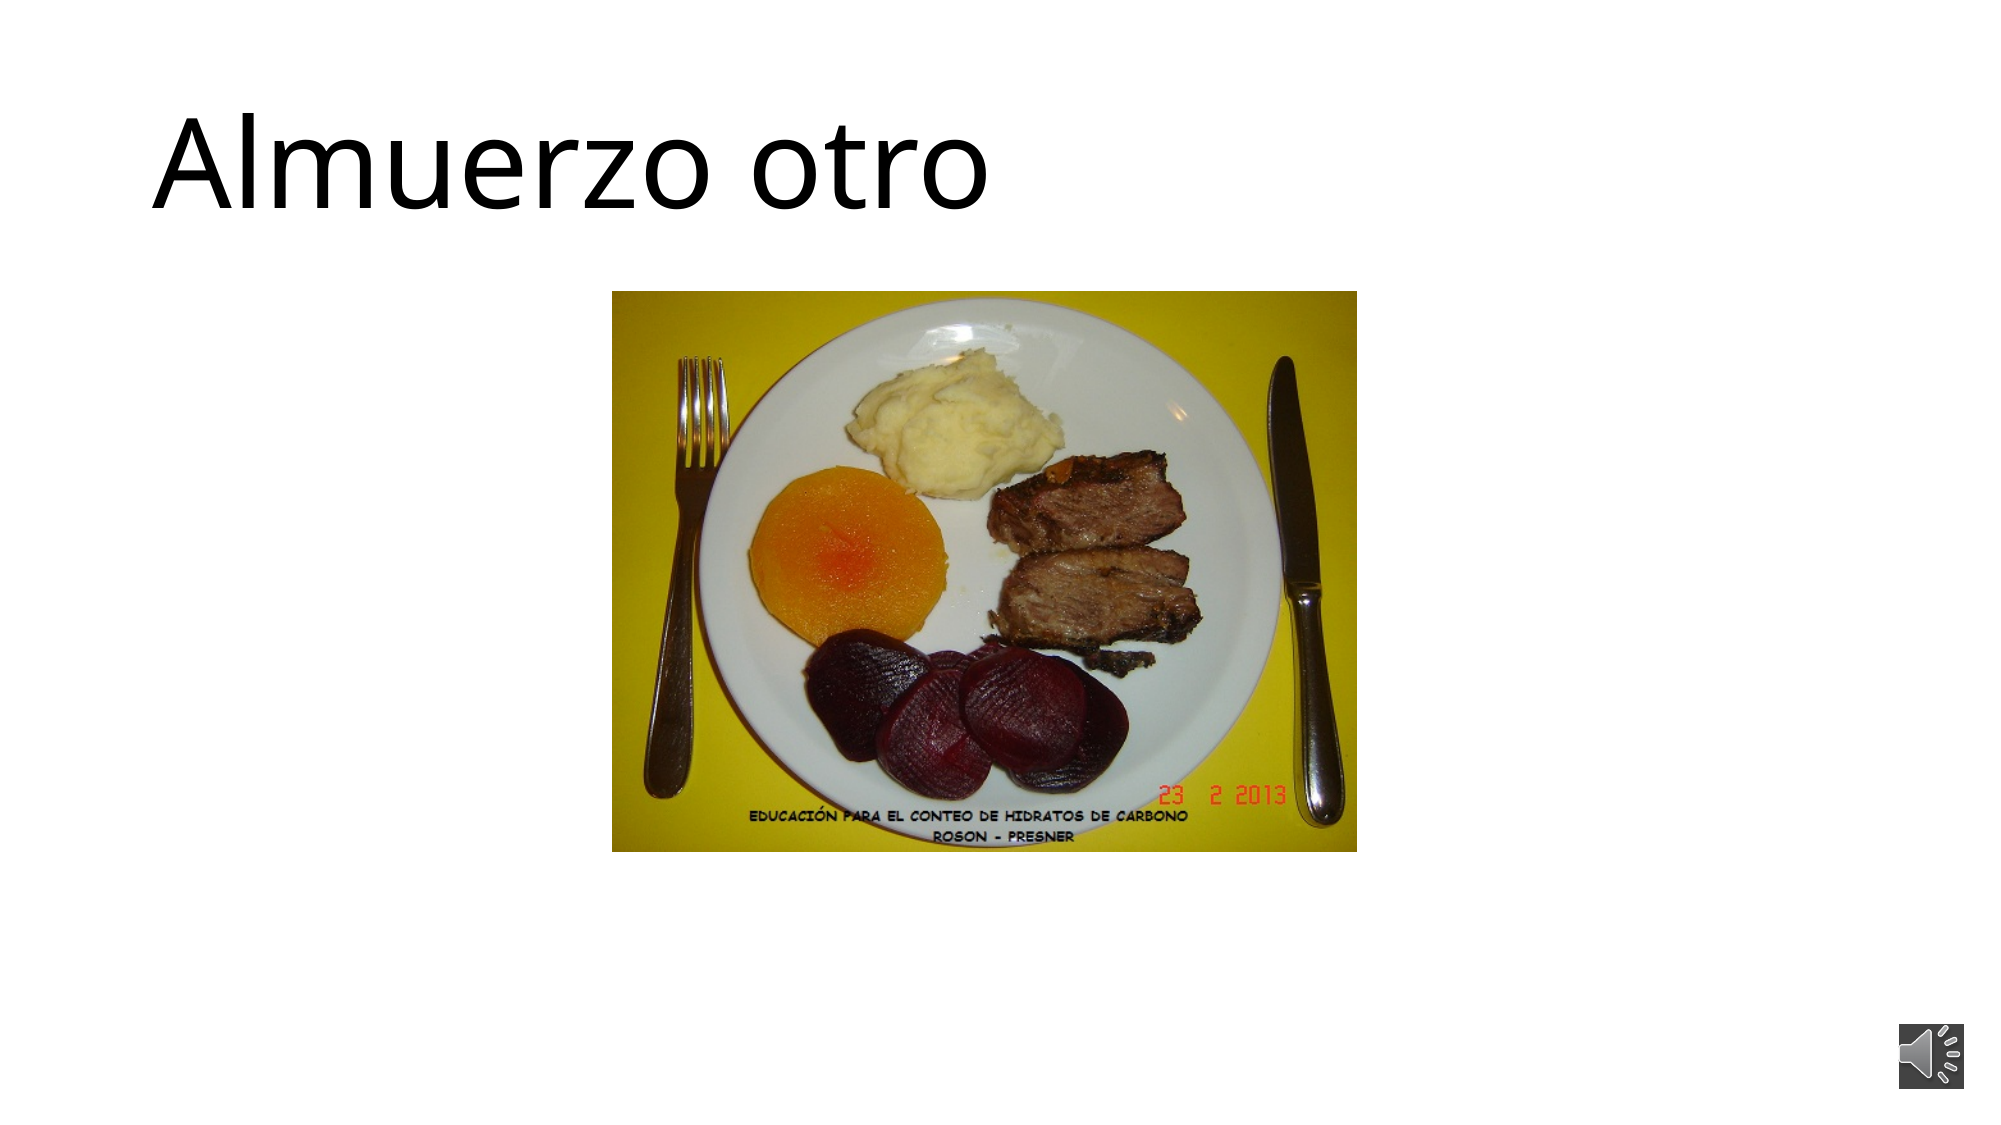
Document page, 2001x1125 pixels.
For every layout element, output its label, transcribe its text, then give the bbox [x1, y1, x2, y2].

picture [612, 291, 1357, 852]
picture [1897, 1022, 1965, 1090]
title Almuerzo otro [137, 59, 1863, 278]
